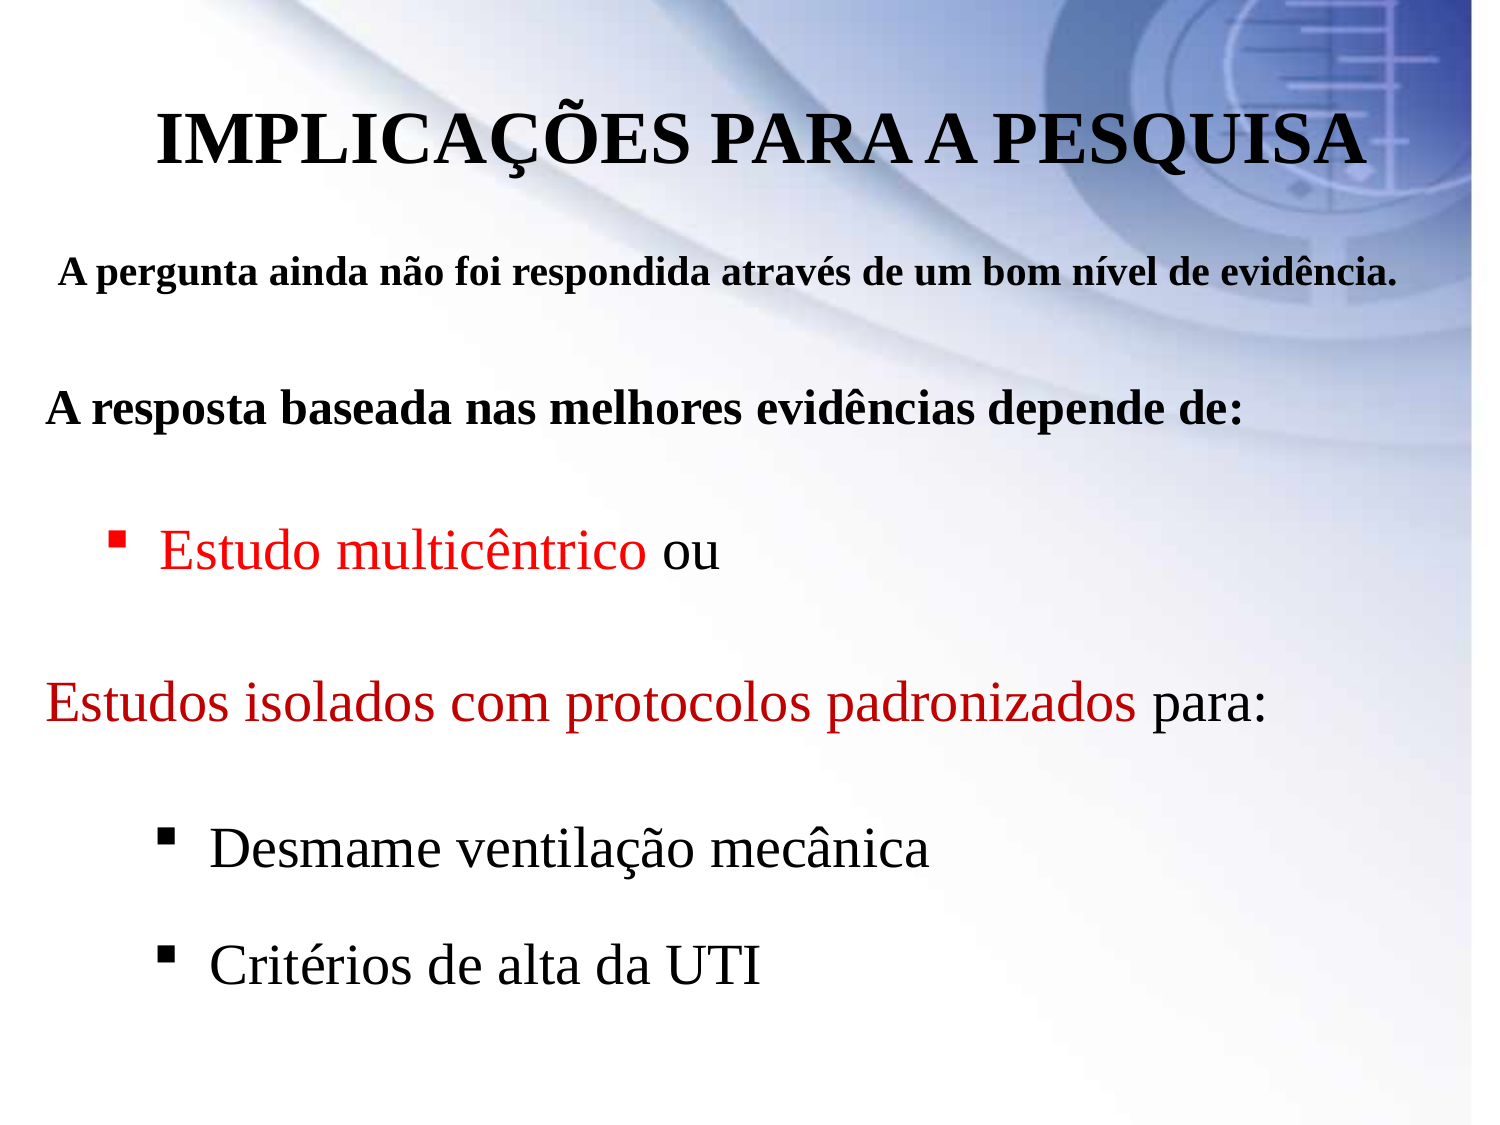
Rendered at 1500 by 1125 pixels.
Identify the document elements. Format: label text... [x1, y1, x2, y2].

text_box Desmame ventilação mecânica Critérios de alta da UTI [138, 766, 1132, 1004]
picture [0, 0, 1500, 1125]
text_box Estudo multicêntrico ou [89, 468, 1118, 589]
text_box IMPLICAÇÕES PARA A PESQUISA [140, 81, 1400, 187]
text_box A pergunta ainda não foi respondida através de um bom nível de evidência. [42, 210, 1465, 301]
text_box A resposta baseada nas melhores evidências depende de: [30, 337, 1451, 443]
text_box Estudos isolados com protocolos padronizados para: [30, 621, 1451, 741]
